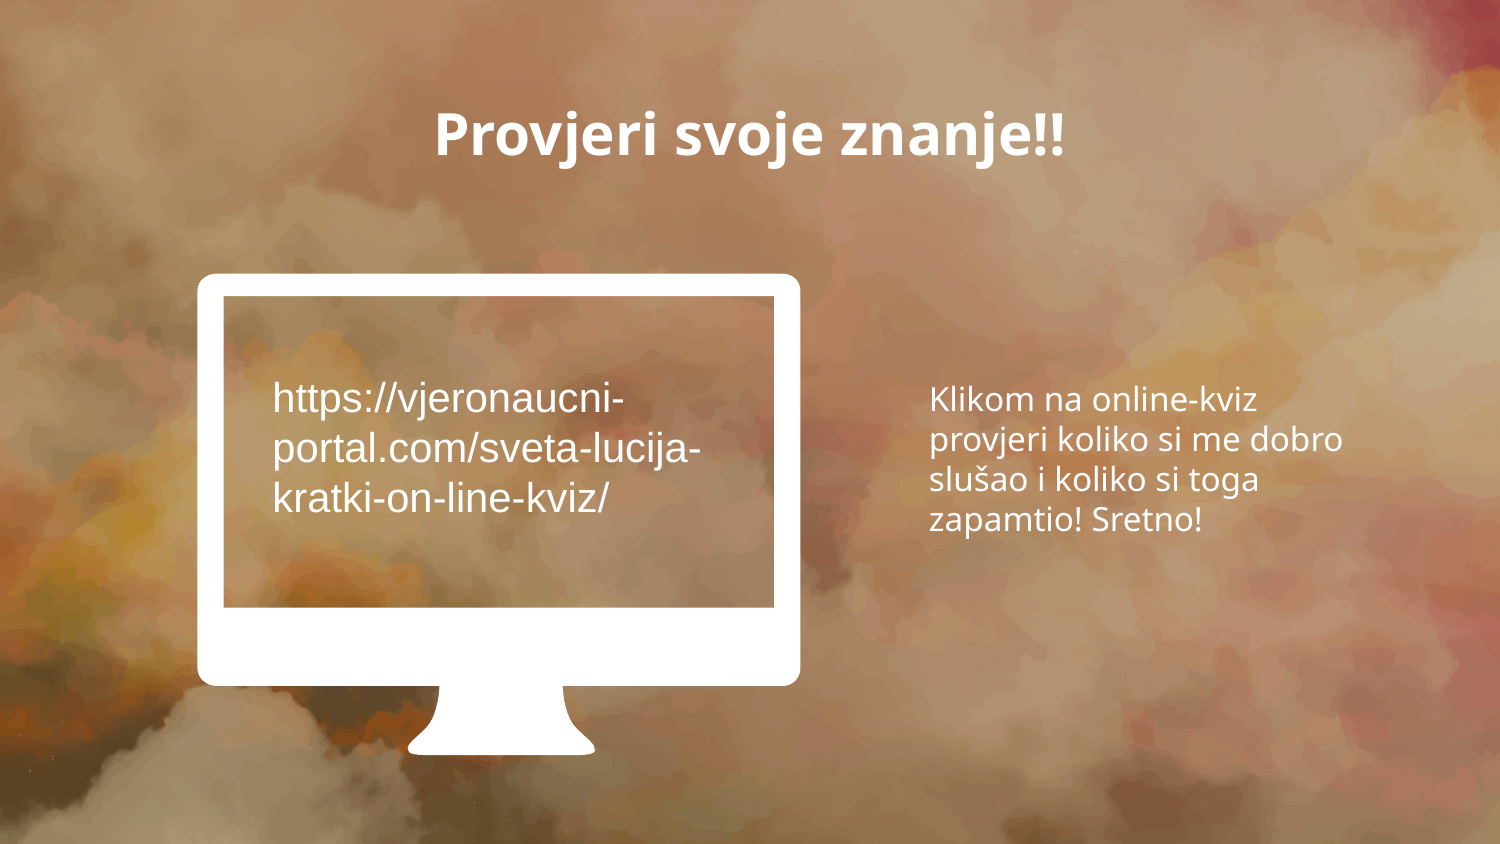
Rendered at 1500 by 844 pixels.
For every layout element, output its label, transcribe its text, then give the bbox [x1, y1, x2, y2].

title Provjeri svoje znanje!! [116, 88, 1383, 183]
text_box https://vjeronaucni-portal.com/sveta-lucija-kratki-on-line-kviz/ [257, 363, 762, 529]
text_box [197, 273, 801, 756]
picture [0, 0, 1500, 844]
subtitle Klikom na online-kviz provjeri koliko si me dobro slušao i koliko si toga zapamtio! Sretno! [914, 363, 1382, 547]
